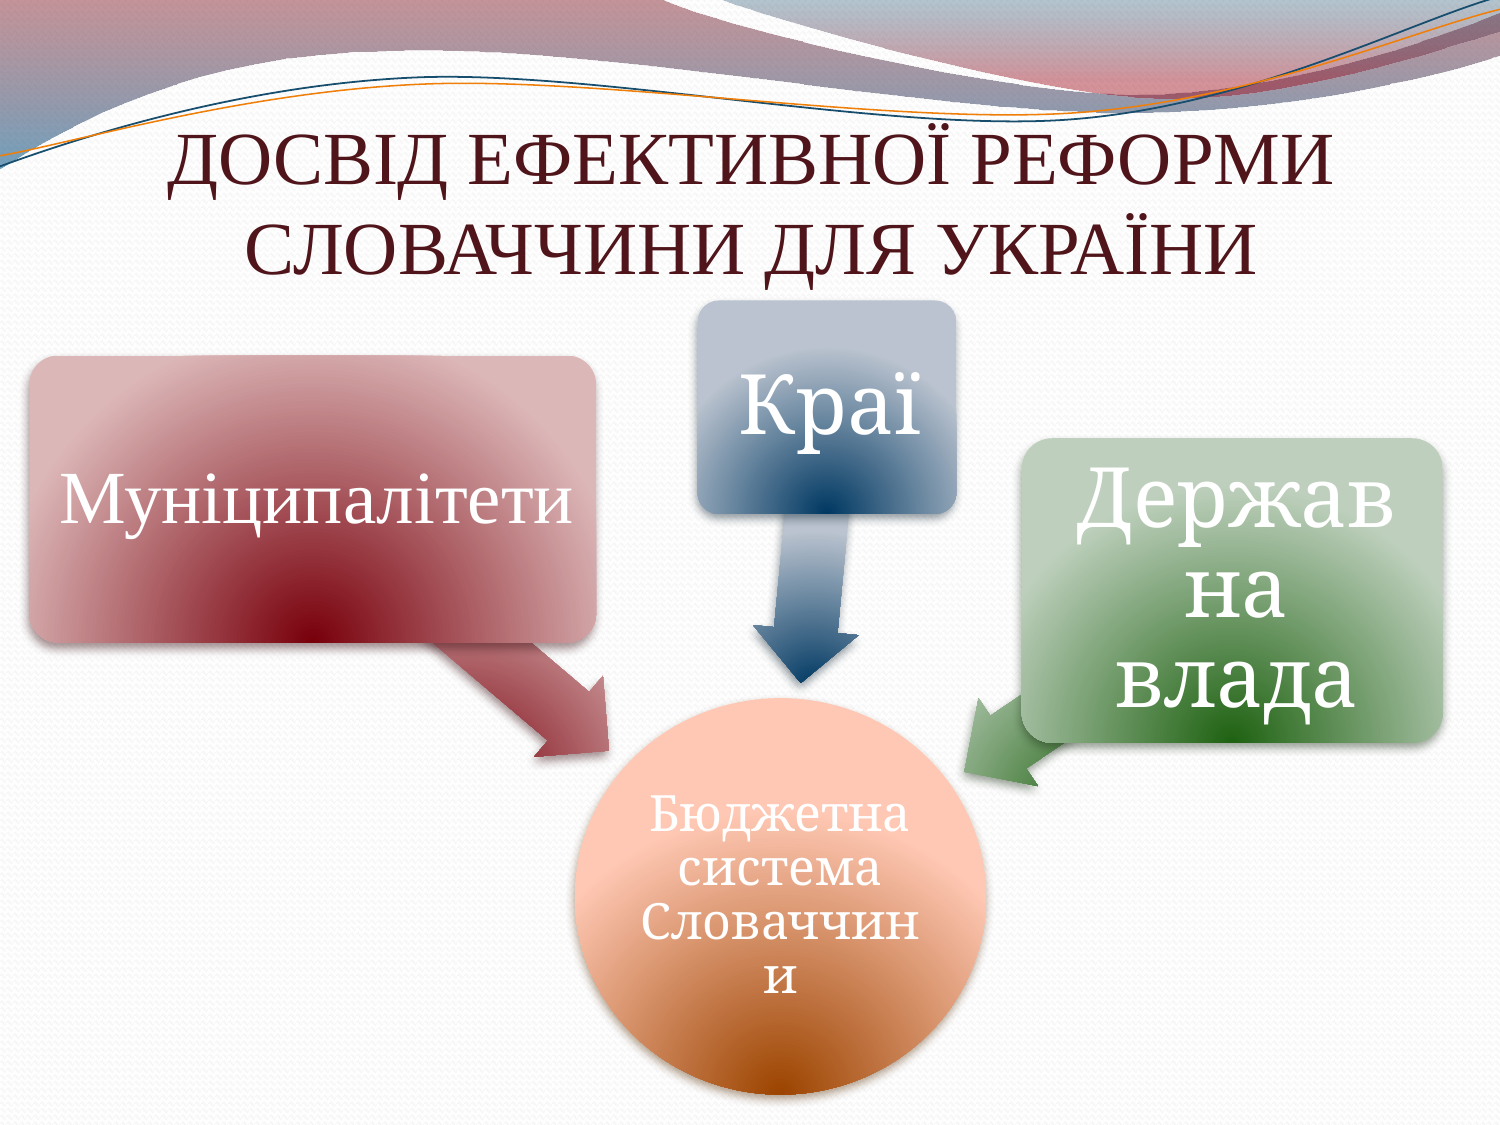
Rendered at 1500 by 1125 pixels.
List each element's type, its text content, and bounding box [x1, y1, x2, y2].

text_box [29, 290, 1459, 1107]
title ДОСВІД ЕФЕКТИВНОЇ РЕФОРМИ СЛОВАЧЧИНИ ДЛЯ УКРАЇНИ [76, 101, 1427, 289]
